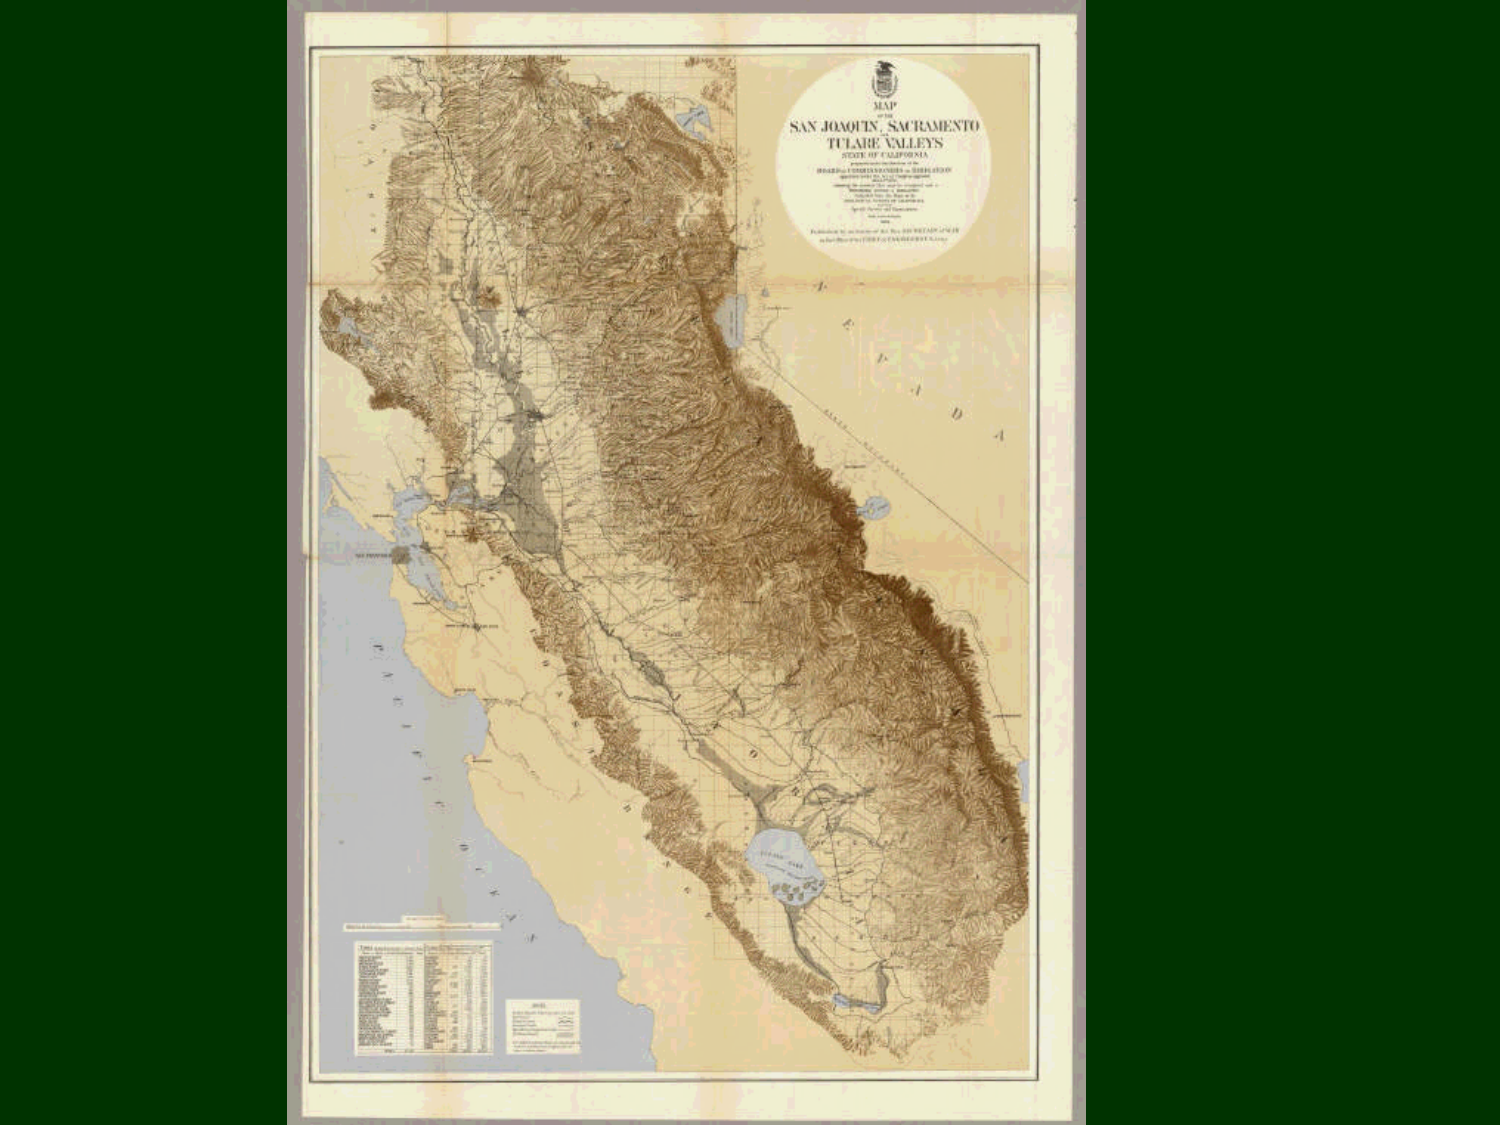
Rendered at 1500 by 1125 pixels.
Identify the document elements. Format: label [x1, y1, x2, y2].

picture [287, 0, 1086, 1125]
